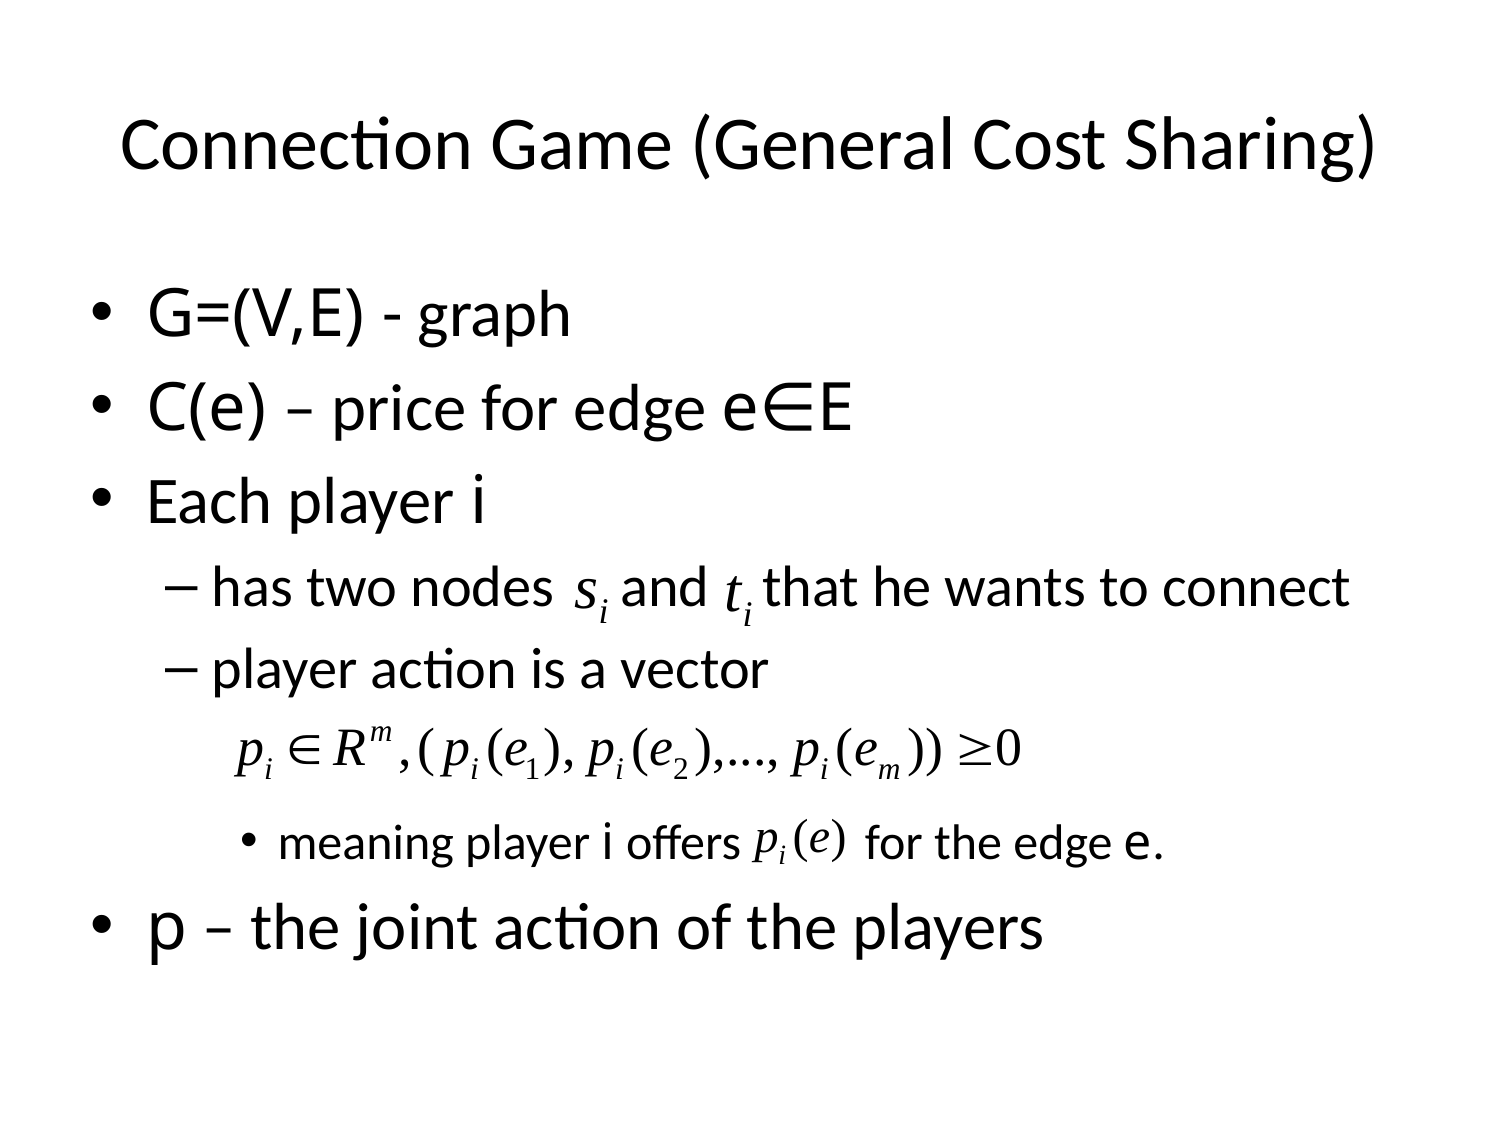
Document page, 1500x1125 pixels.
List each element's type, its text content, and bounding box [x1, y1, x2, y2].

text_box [222, 707, 1032, 793]
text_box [716, 549, 764, 643]
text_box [741, 804, 854, 877]
list G=(V,E) - graph C(e) – price for edge e∈E Each player i has two nodes and that he wants to connect player action is a vector meaning player i offers for the edge e. p – the joint action of the players [75, 262, 1425, 1005]
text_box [564, 546, 622, 640]
title Connection Game (General Cost Sharing) [75, 45, 1425, 233]
